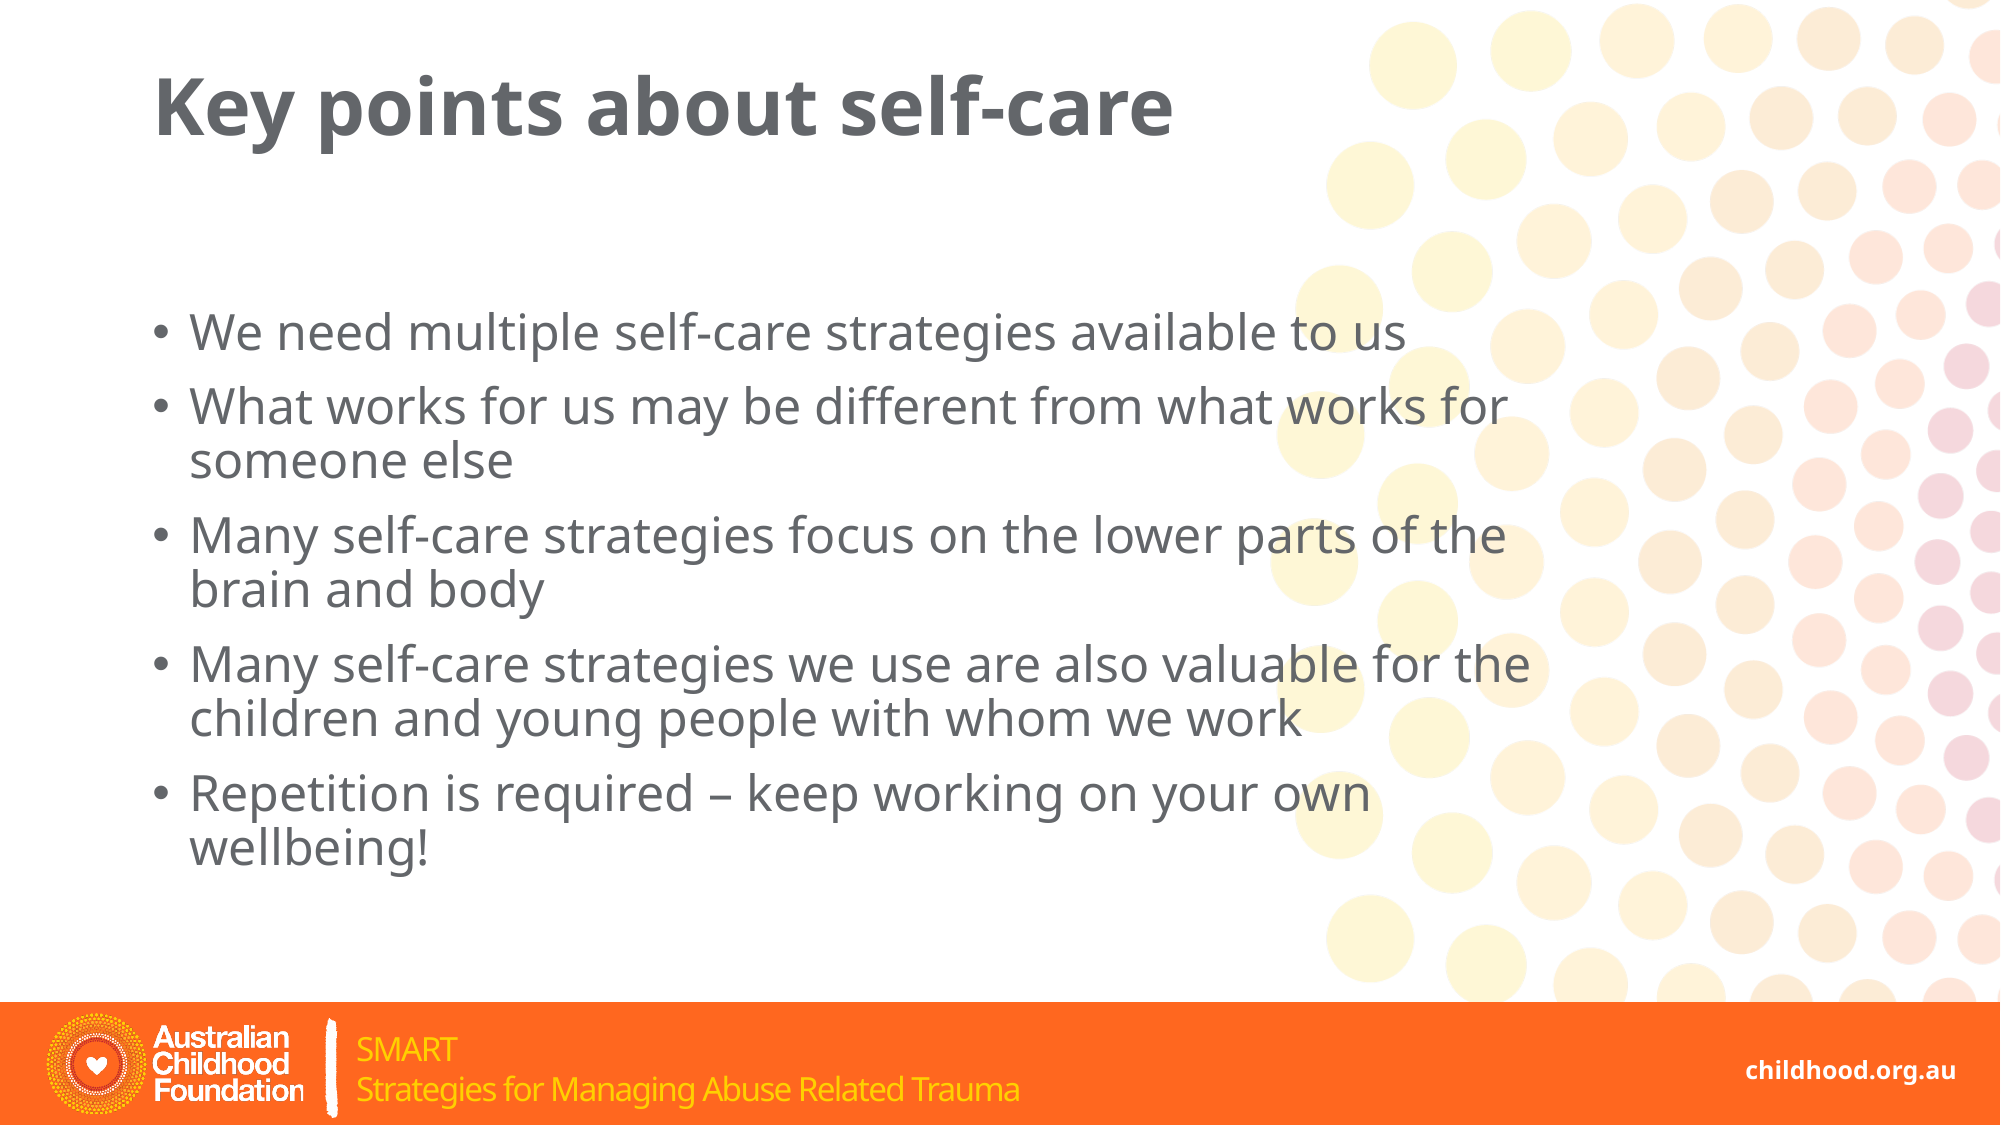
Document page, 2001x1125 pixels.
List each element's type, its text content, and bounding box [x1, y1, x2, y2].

title Key points about self-care [137, 59, 1482, 278]
slide_number childhood.org.au [1594, 1034, 1973, 1105]
picture [0, 0, 2001, 1125]
list We need multiple self-care strategies available to us What works for us may be different from what works for someone else Many self-care strategies focus on the lower parts of the brain and body Many self-care strategies we use are also valuable for the children and young people with whom we work Repetition is required – keep working on your own wellbeing! [137, 299, 1595, 900]
picture [315, 1017, 347, 1121]
